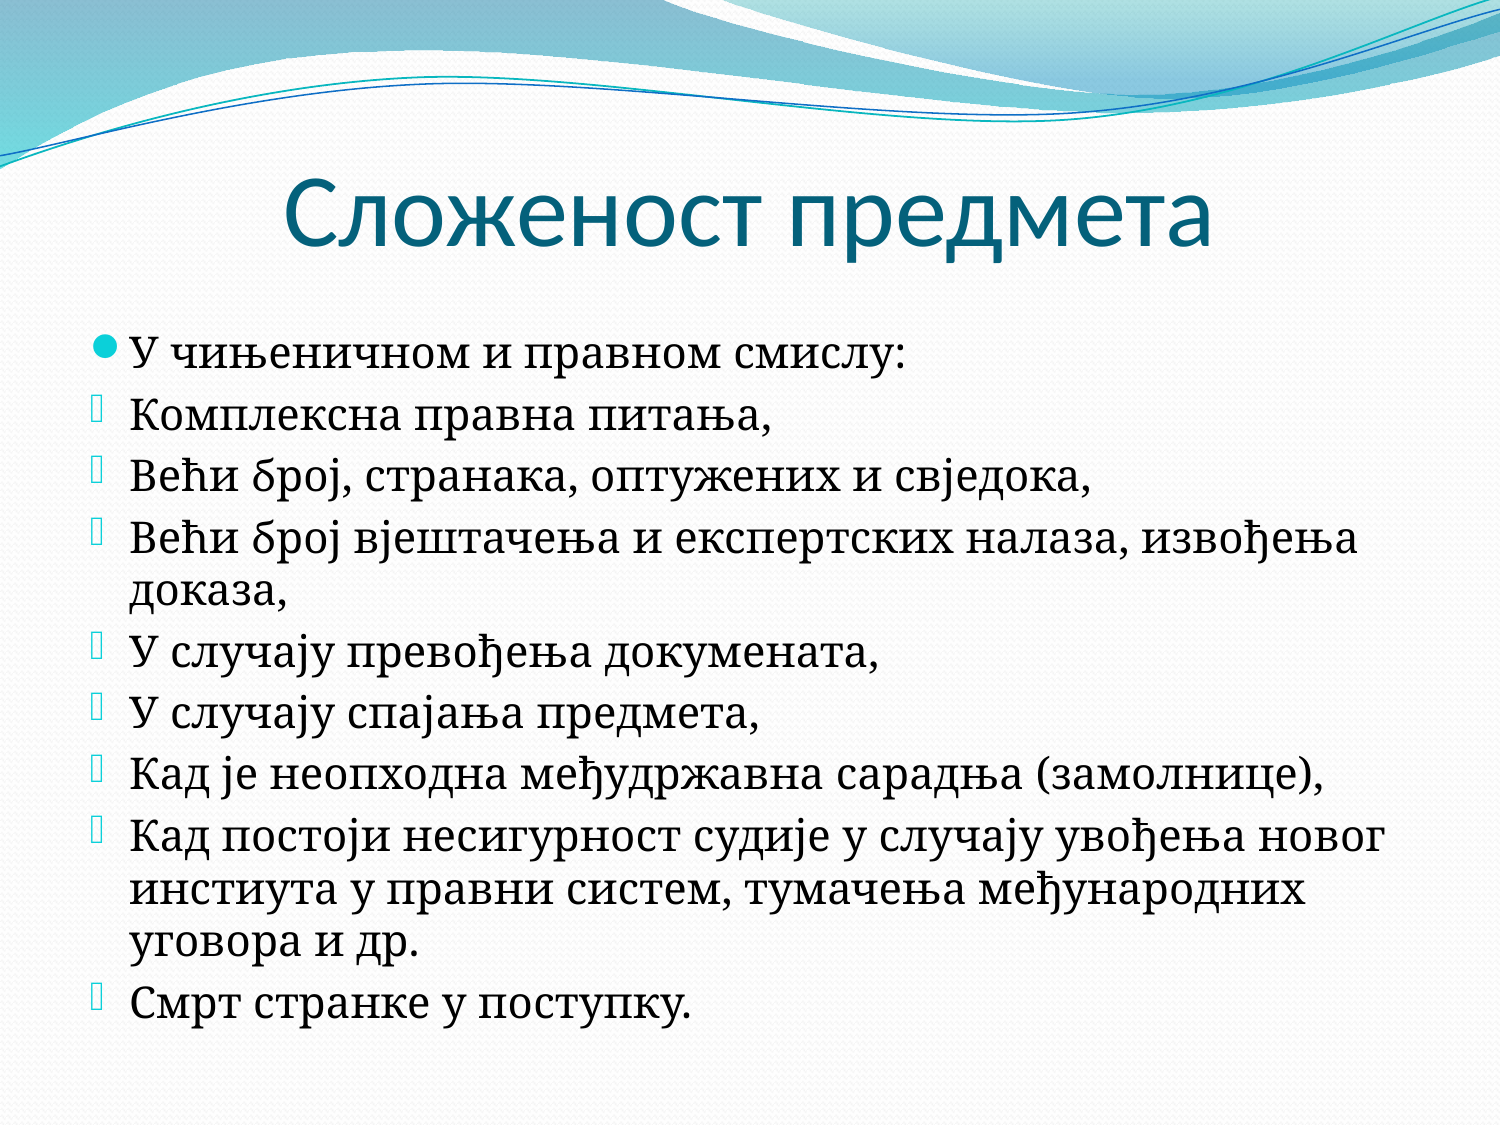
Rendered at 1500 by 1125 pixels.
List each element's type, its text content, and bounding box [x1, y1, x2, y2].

list У чињеничном и правном смислу: Комплексна правна питања, Већи број, странака, оптужених и свједока, Већи број вјештачења и експертских налаза, извођења доказа, У случају превођења докумената, У случају спајања предмета, Кад је неопходна међудржавна сарадња (замолнице), Кад постоји несигурност судије у случају увођења новог инстиута у правни систем, тумачења међународних уговора и др. Смрт странке у поступку. [75, 317, 1425, 1038]
title Сложеност предмета [75, 115, 1425, 268]
